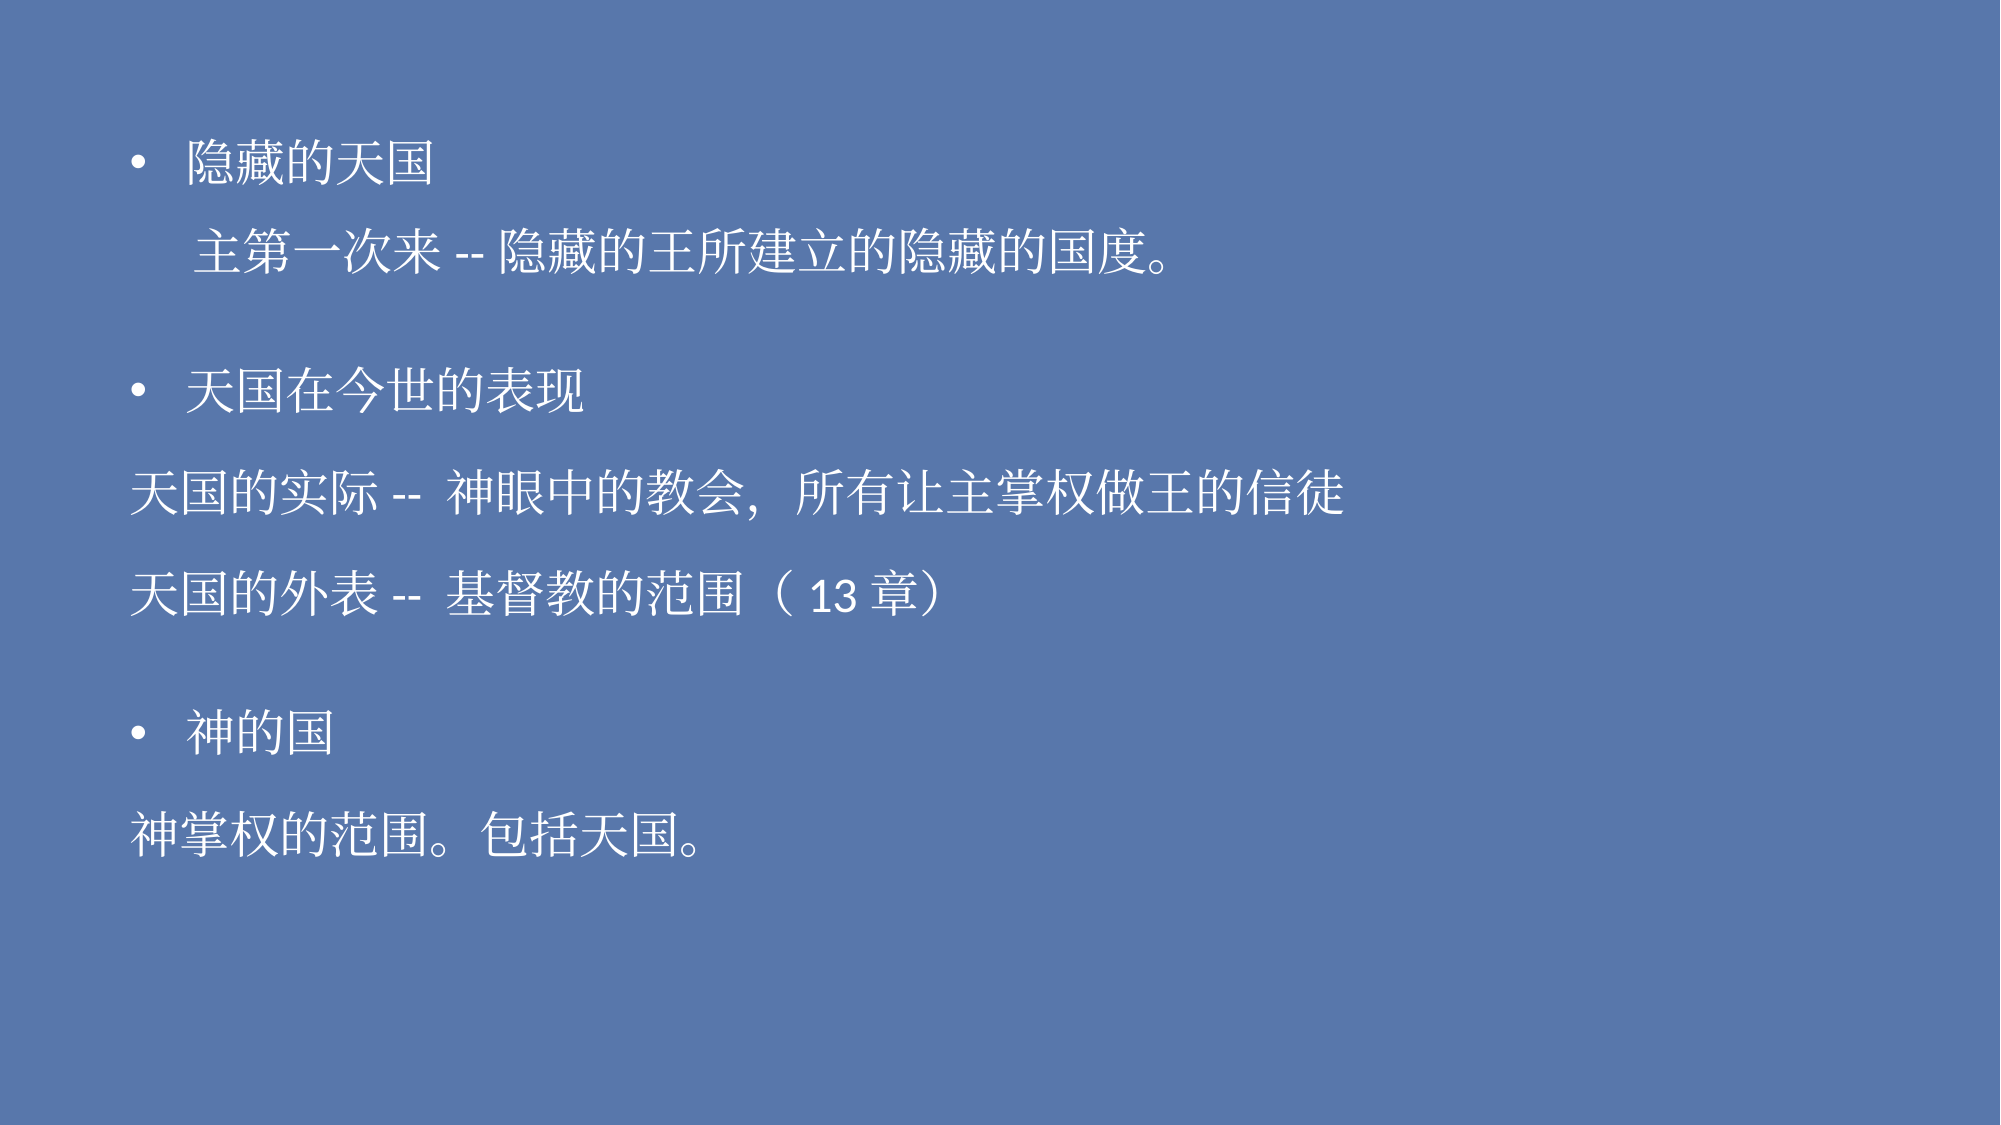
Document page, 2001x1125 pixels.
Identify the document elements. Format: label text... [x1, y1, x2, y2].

text_box 隐藏的天国 主第一次来--隐藏的王所建立的隐藏的国度。 天国在今世的表现 天国的实际-- 神眼中的教会，所有让主掌权做王的信徒 天国的外表-- 基督教的范围（13章） 神的国 神掌权的范围。包括天国。 [114, 119, 1936, 871]
